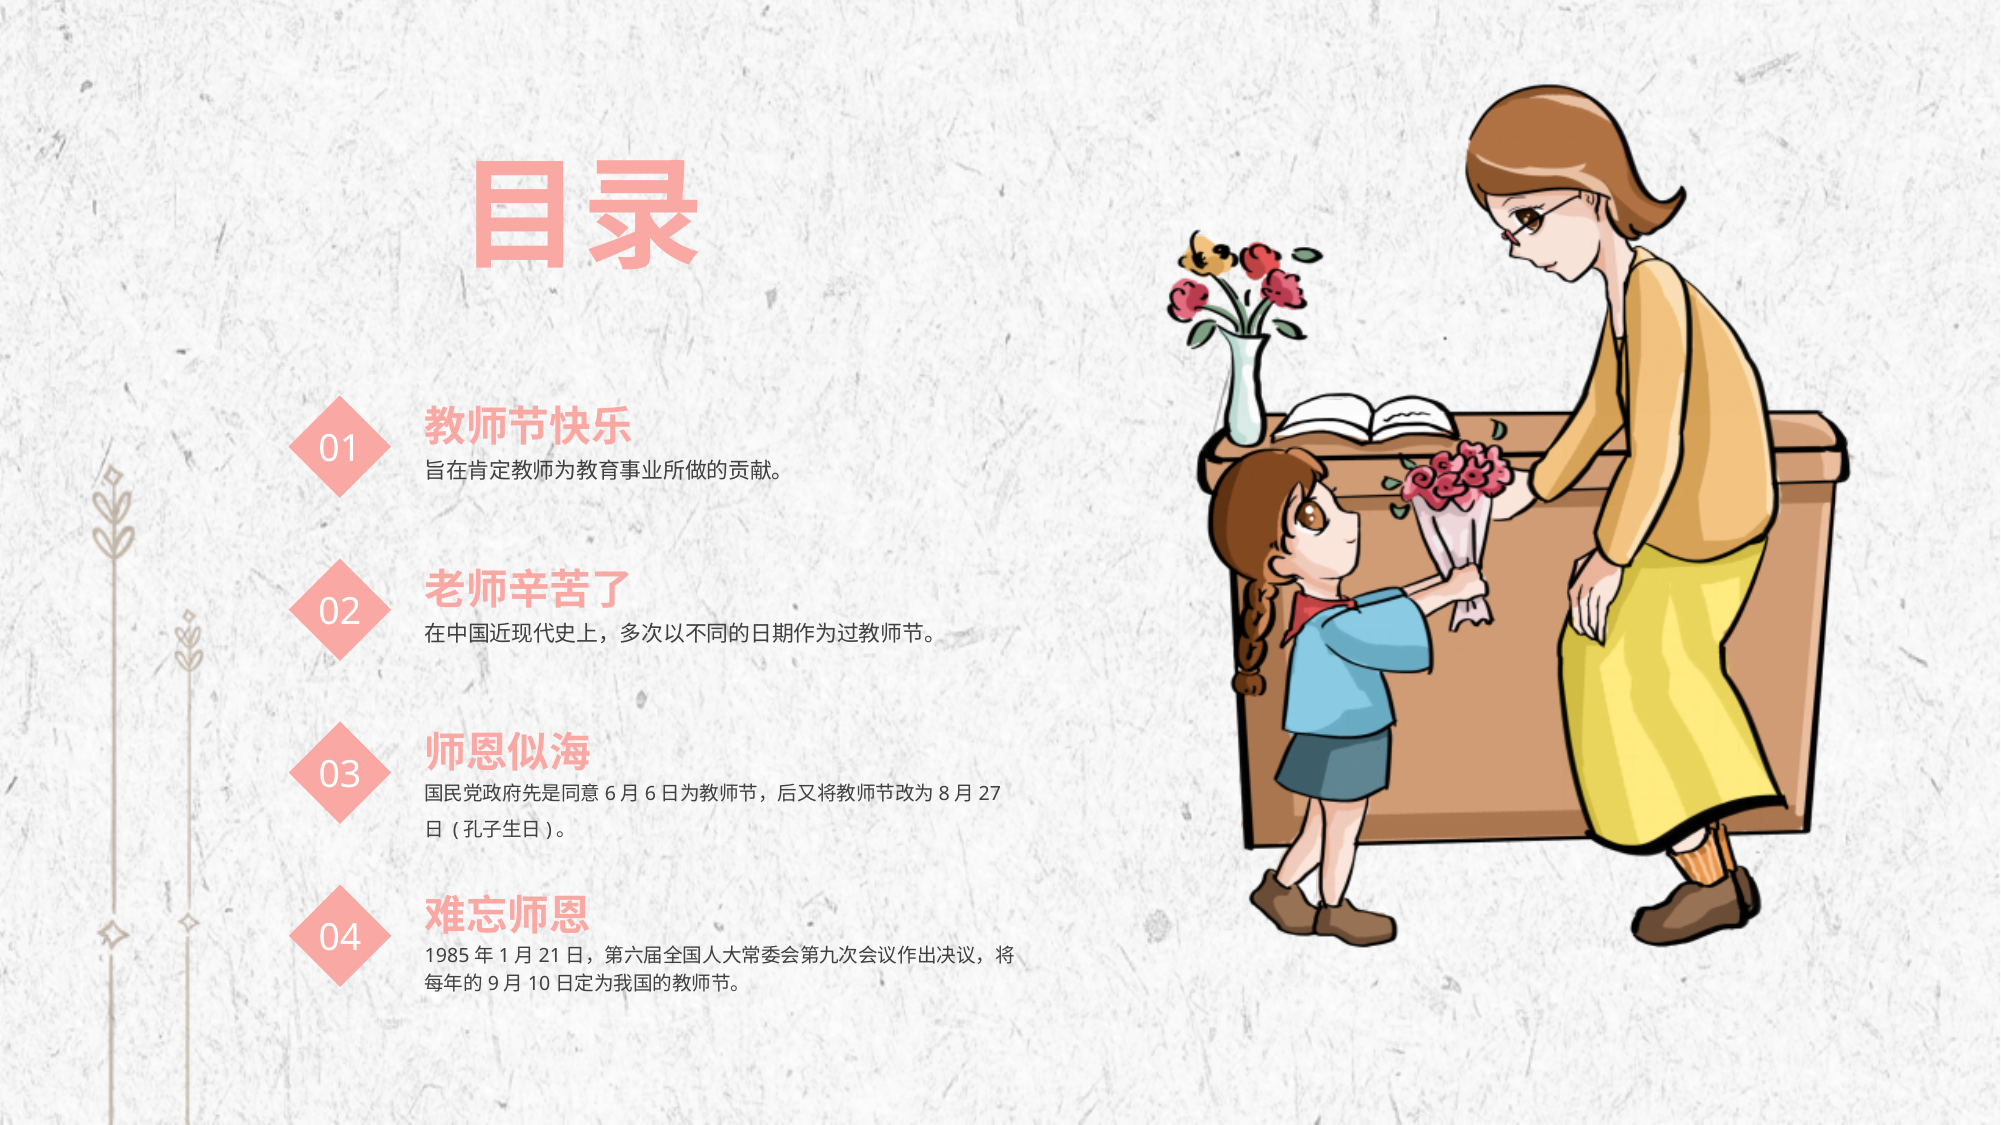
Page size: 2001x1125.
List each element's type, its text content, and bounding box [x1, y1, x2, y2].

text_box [288, 721, 1016, 832]
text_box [288, 884, 1016, 993]
text_box 目录 [445, 129, 720, 291]
picture [0, 0, 2001, 1125]
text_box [288, 395, 1016, 498]
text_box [288, 558, 1016, 661]
